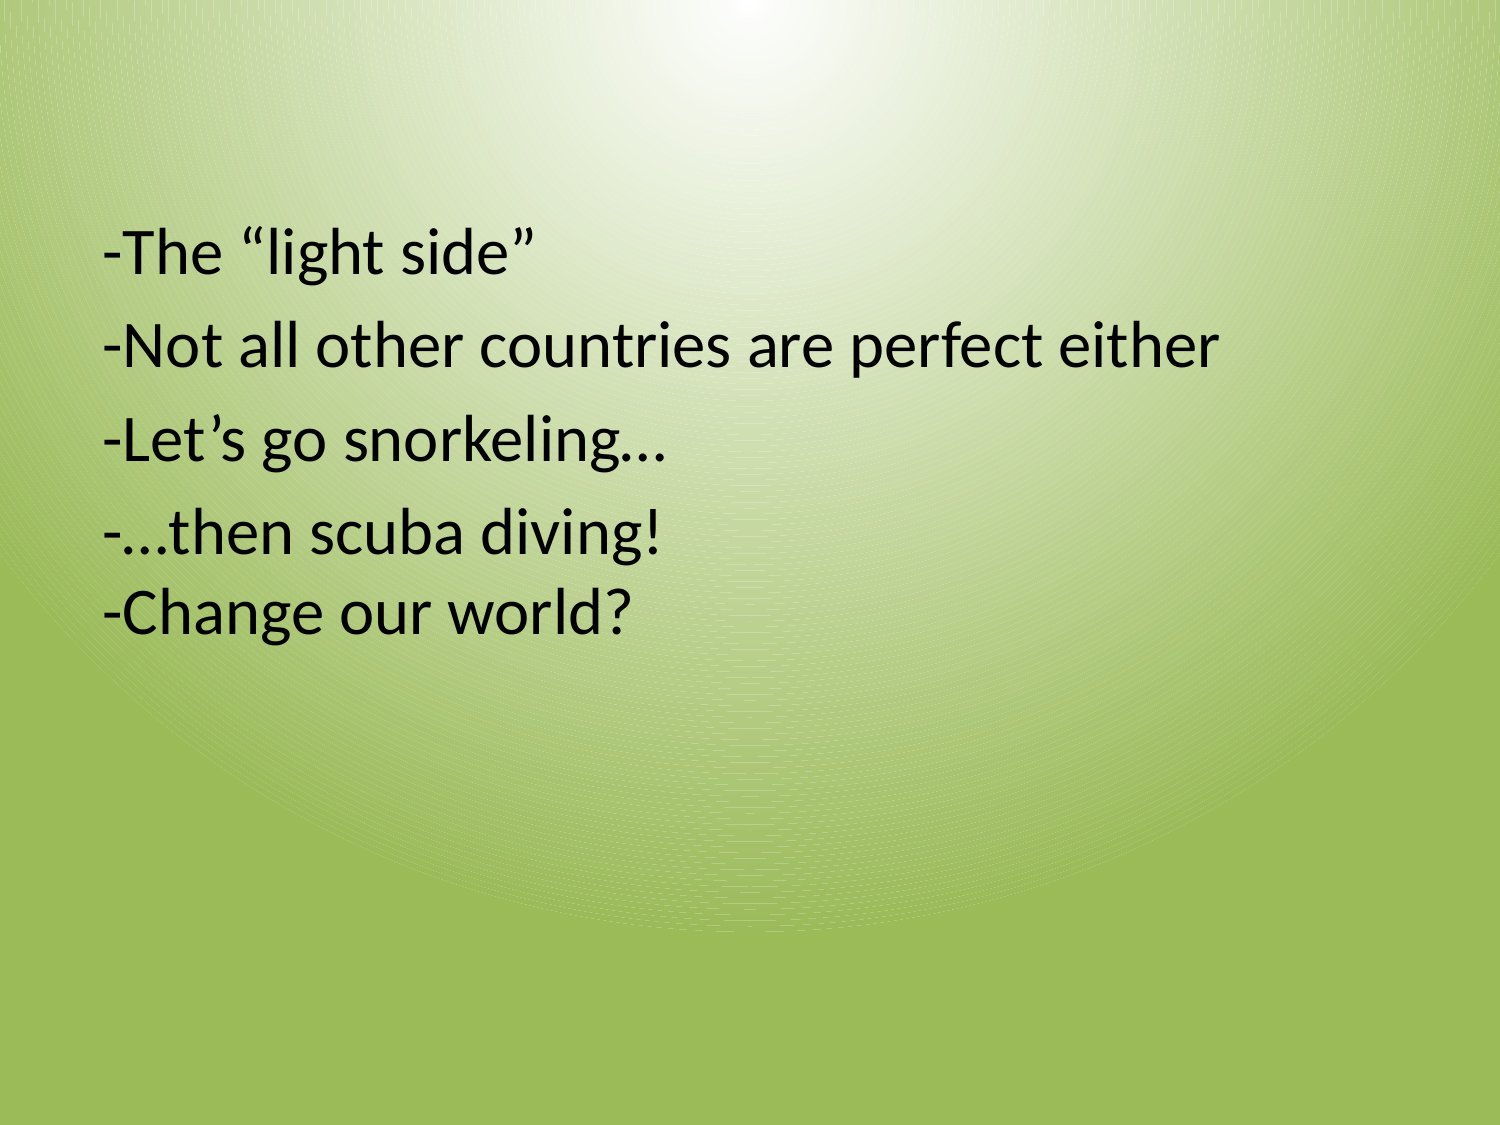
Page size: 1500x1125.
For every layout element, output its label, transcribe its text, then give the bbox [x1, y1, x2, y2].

list -The “light side” -Not all other countries are perfect either -Let’s go snorkeling… -…then scuba diving! -Change our world? [87, 200, 1438, 943]
